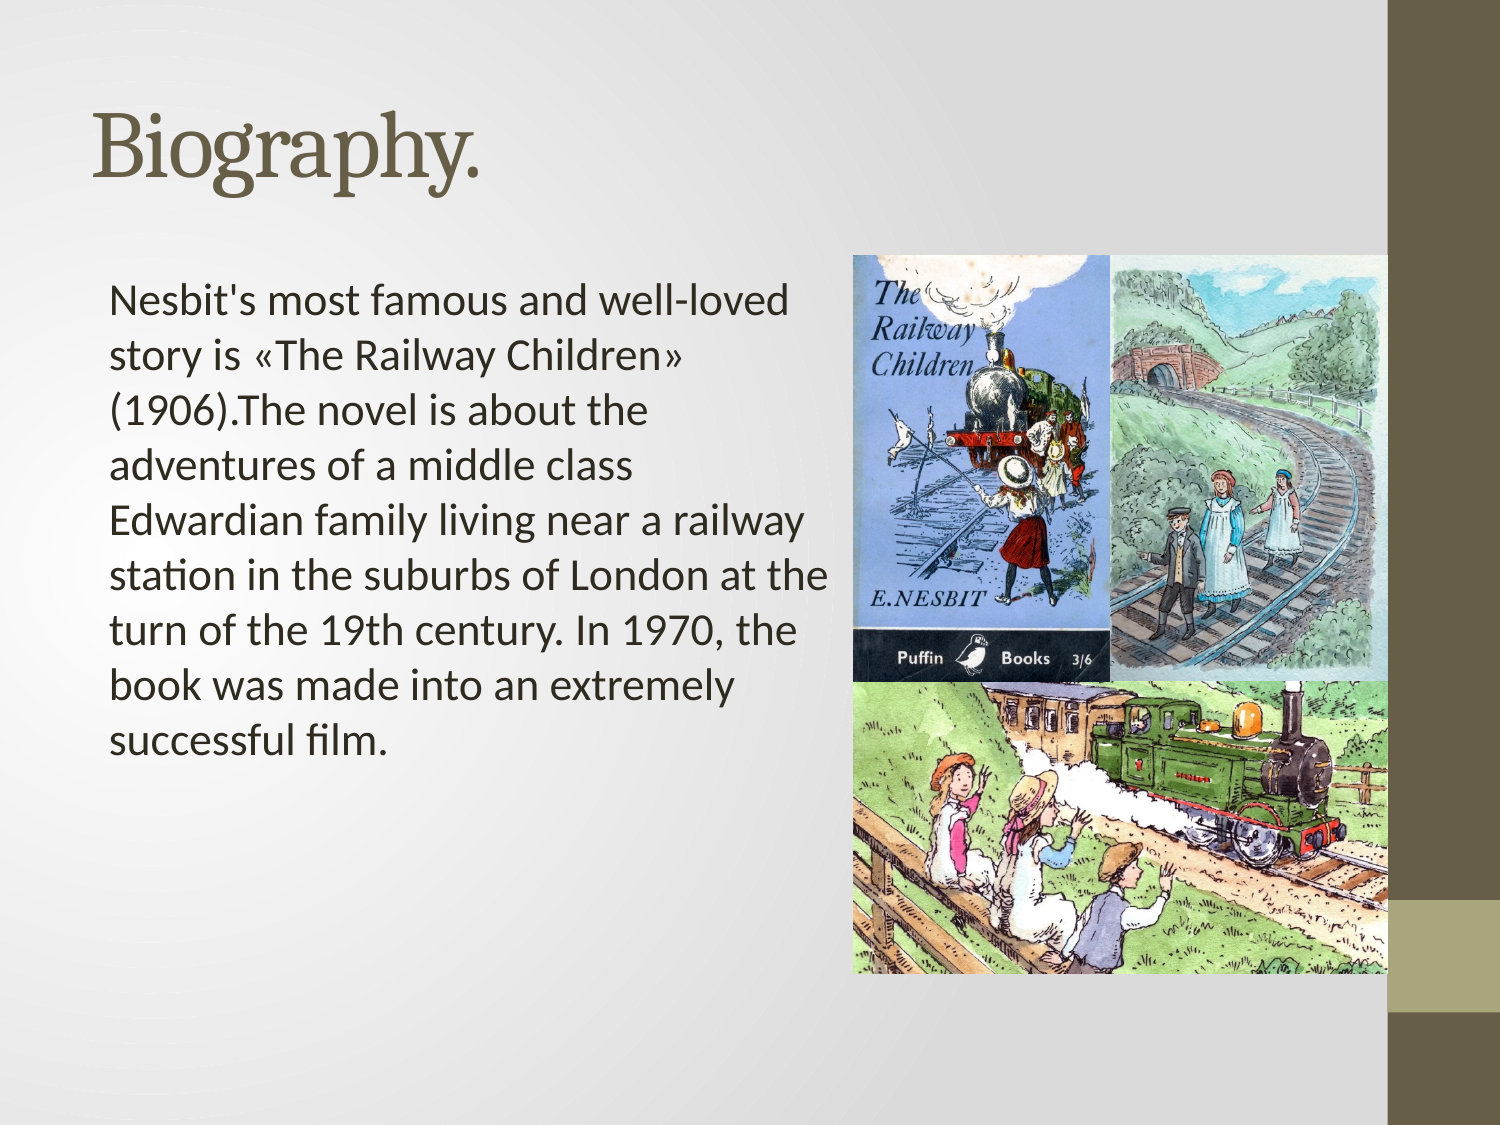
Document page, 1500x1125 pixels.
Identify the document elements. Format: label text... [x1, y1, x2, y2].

title Biography. [75, 45, 1325, 233]
picture [852, 254, 1389, 975]
list Nesbit's most famous and well-loved story is «The Railway Children» (1906).The novel is about the adventures of a middle class Edwardian family living near a railway station in the suburbs of London at the turn of the 19th century. In 1970, the book was made into an extremely successful film. [75, 262, 845, 1050]
